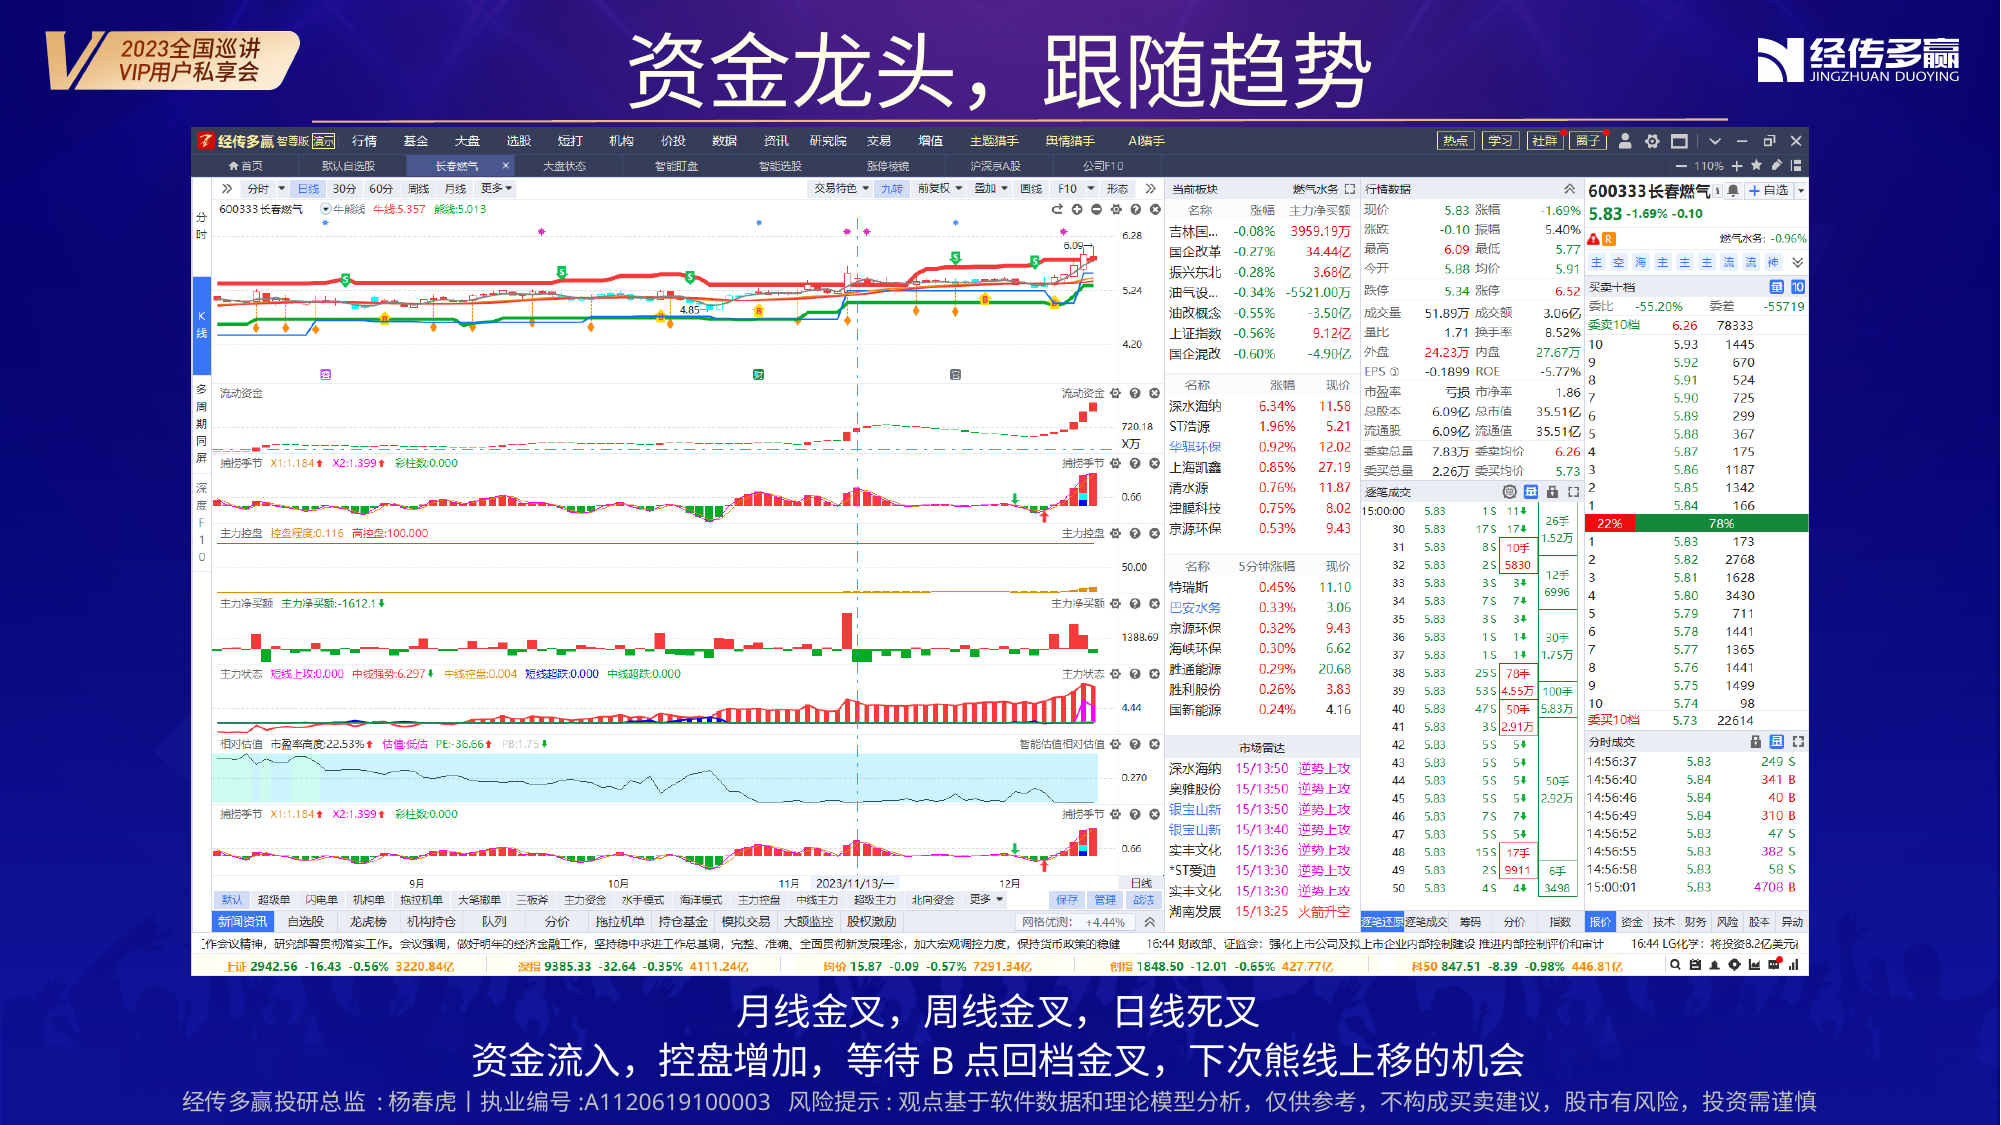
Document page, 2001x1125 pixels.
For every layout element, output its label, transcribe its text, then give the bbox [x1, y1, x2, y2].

picture [0, 0, 2000, 1125]
text_box 月线金叉，周线金叉，日线死叉 资金流入，控盘增加，等待B点回档金叉，下次熊线上移的机会 [117, 975, 1881, 1090]
text_box 资金龙头，跟随趋势 [536, 11, 1464, 127]
